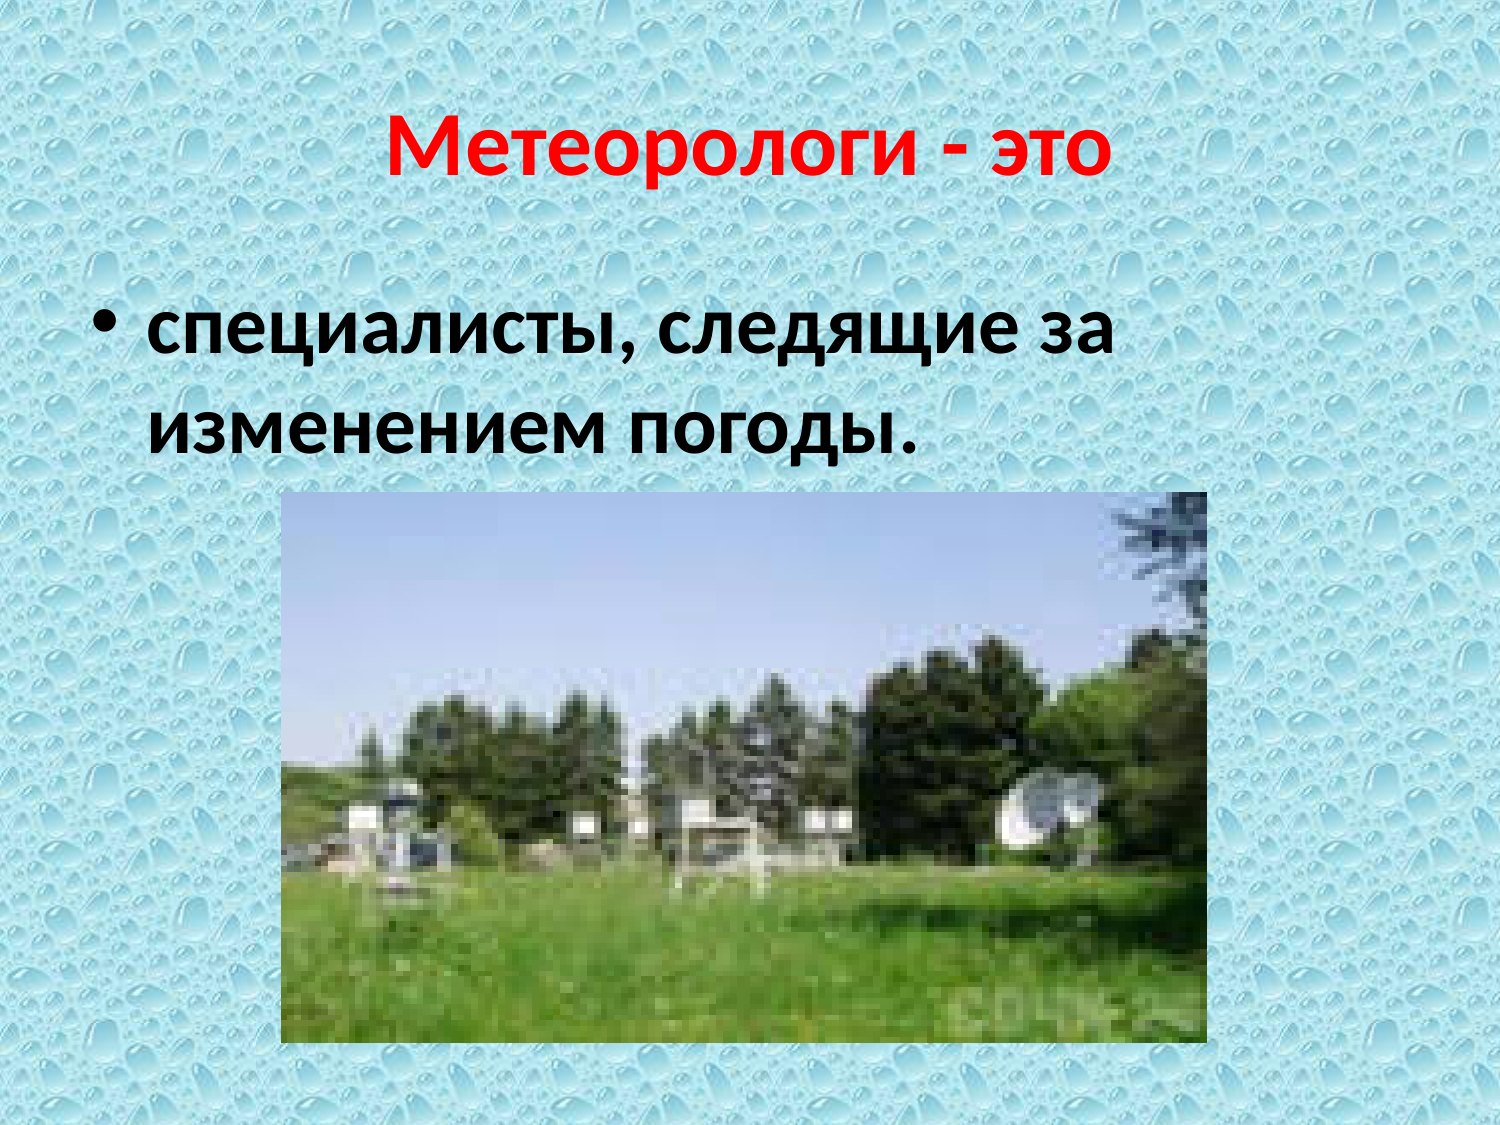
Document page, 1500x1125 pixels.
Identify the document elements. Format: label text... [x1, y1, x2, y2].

title Метеорологи - это [75, 45, 1425, 233]
picture [0, 0, 1500, 1125]
list специалисты, следящие за изменением погоды. [75, 262, 1425, 493]
